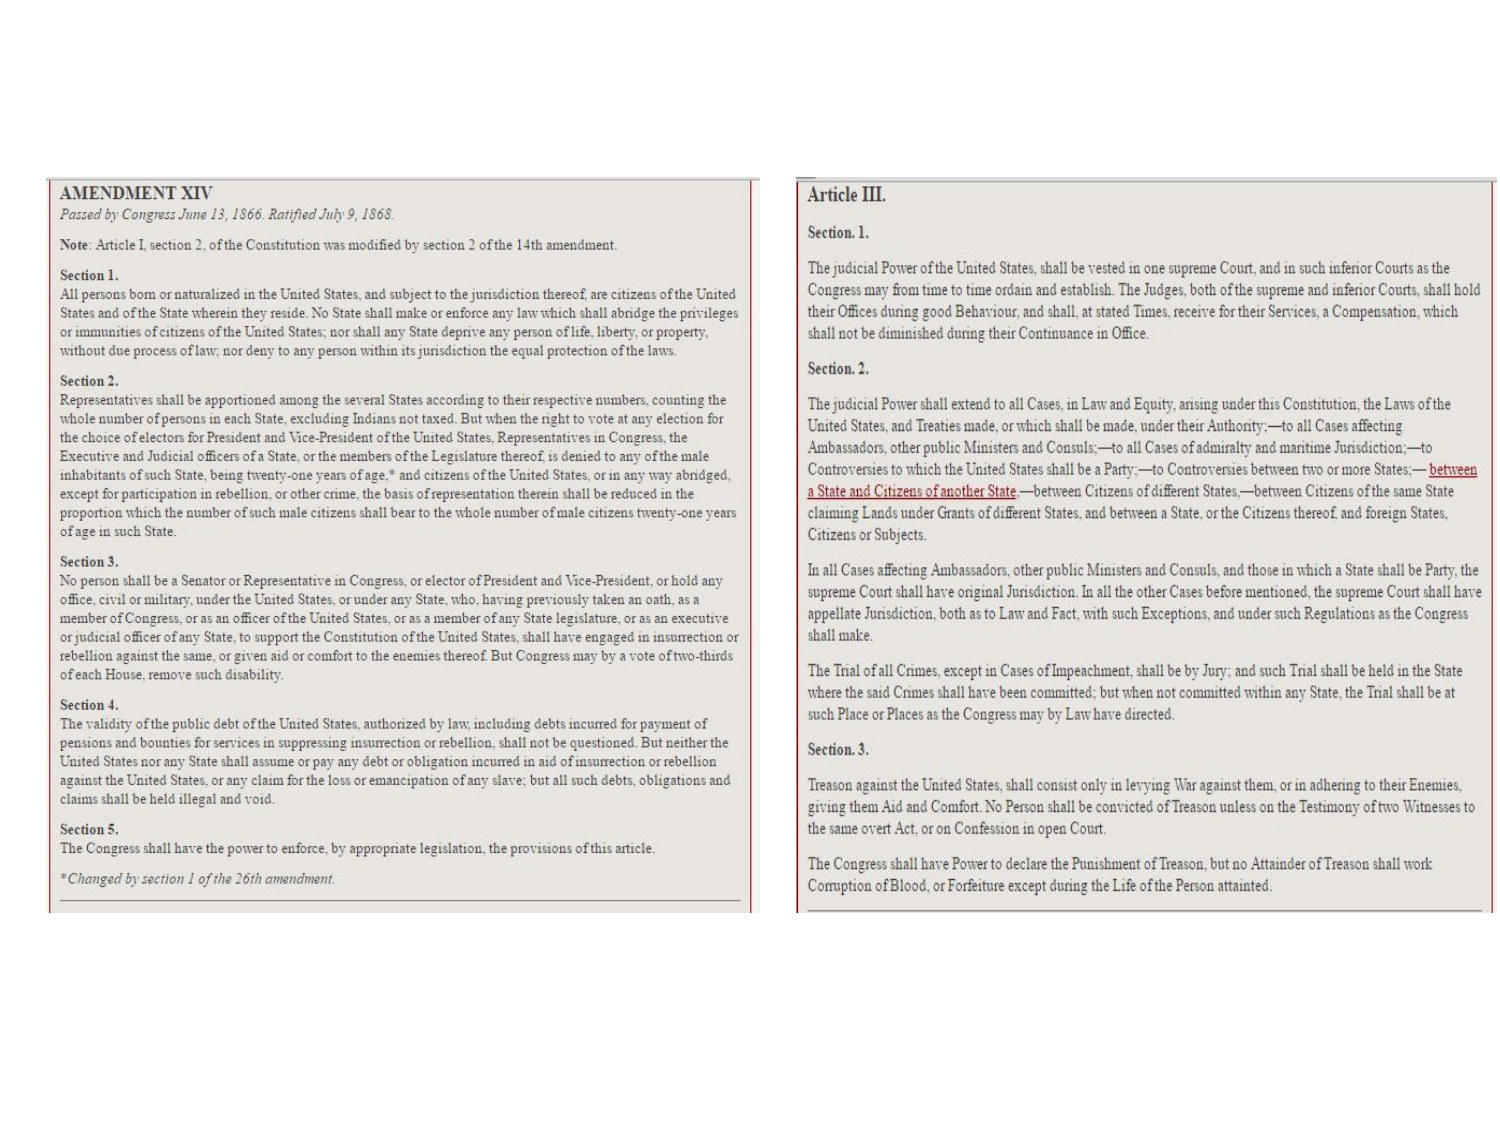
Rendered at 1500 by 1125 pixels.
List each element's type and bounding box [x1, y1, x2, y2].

picture [46, 177, 760, 914]
picture [796, 177, 1497, 914]
